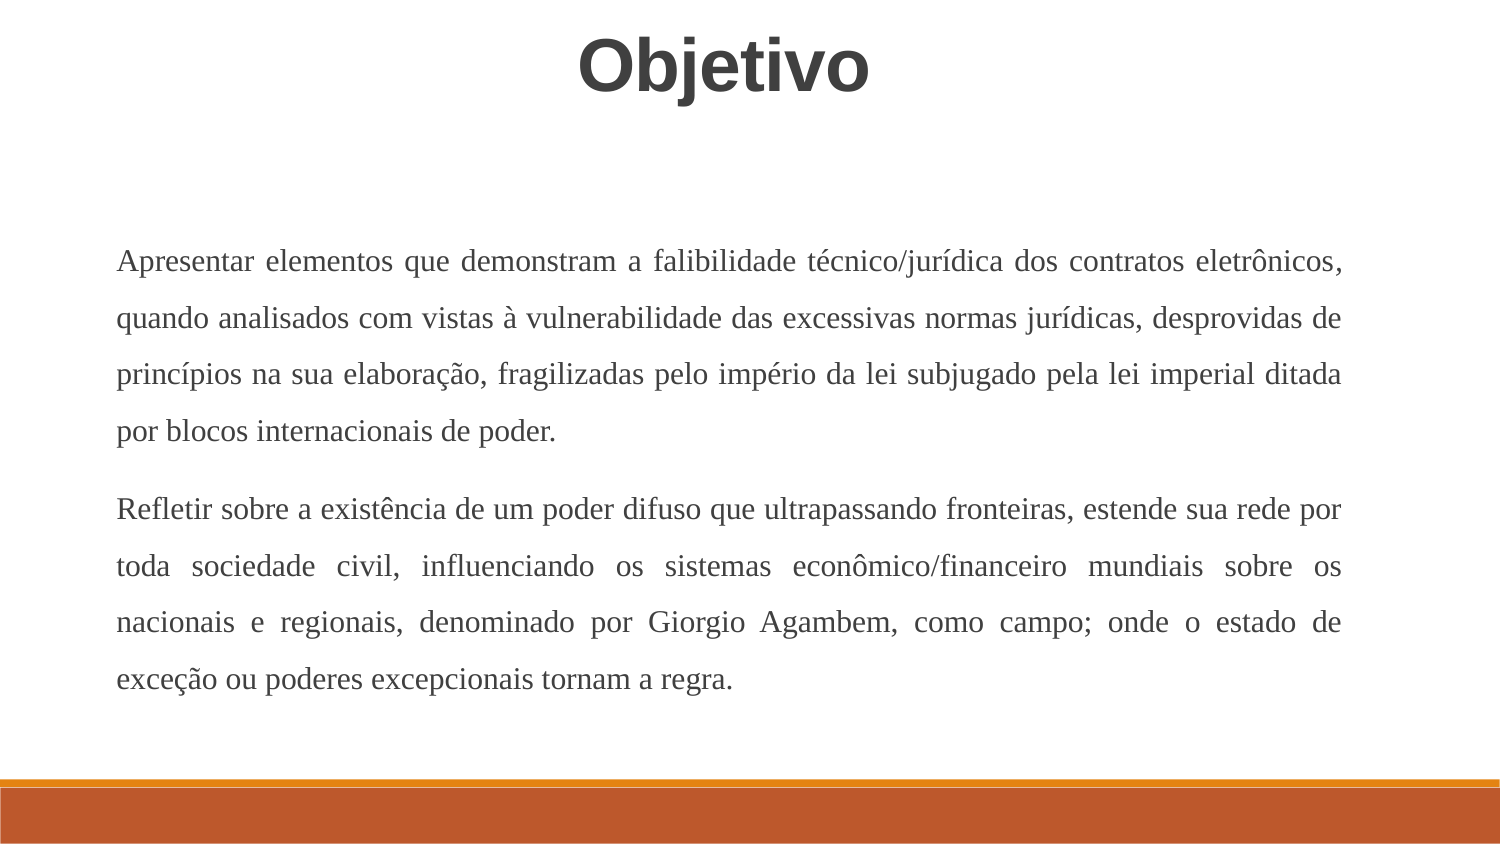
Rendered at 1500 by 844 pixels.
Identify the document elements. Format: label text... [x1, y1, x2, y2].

list Apresentar elementos que demonstram a falibilidade técnico/jurídica dos contratos eletrônicos, quando analisados com vistas à vulnerabilidade das excessivas normas jurídicas, desprovidas de princípios na sua elaboração, fragilizadas pelo império da lei subjugado pela lei imperial ditada por blocos internacionais de poder. Refletir sobre a existência de um poder difuso que ultrapassando fronteiras, estende sua rede por toda sociedade civil, influenciando os sistemas econômico/financeiro mundiais sobre os nacionais e regionais, denominado por Giorgio Agambem, como campo; onde o estado de exceção ou poderes excepcionais tornam a regra. [105, 213, 1344, 709]
title Objetivo [105, 25, 1344, 205]
